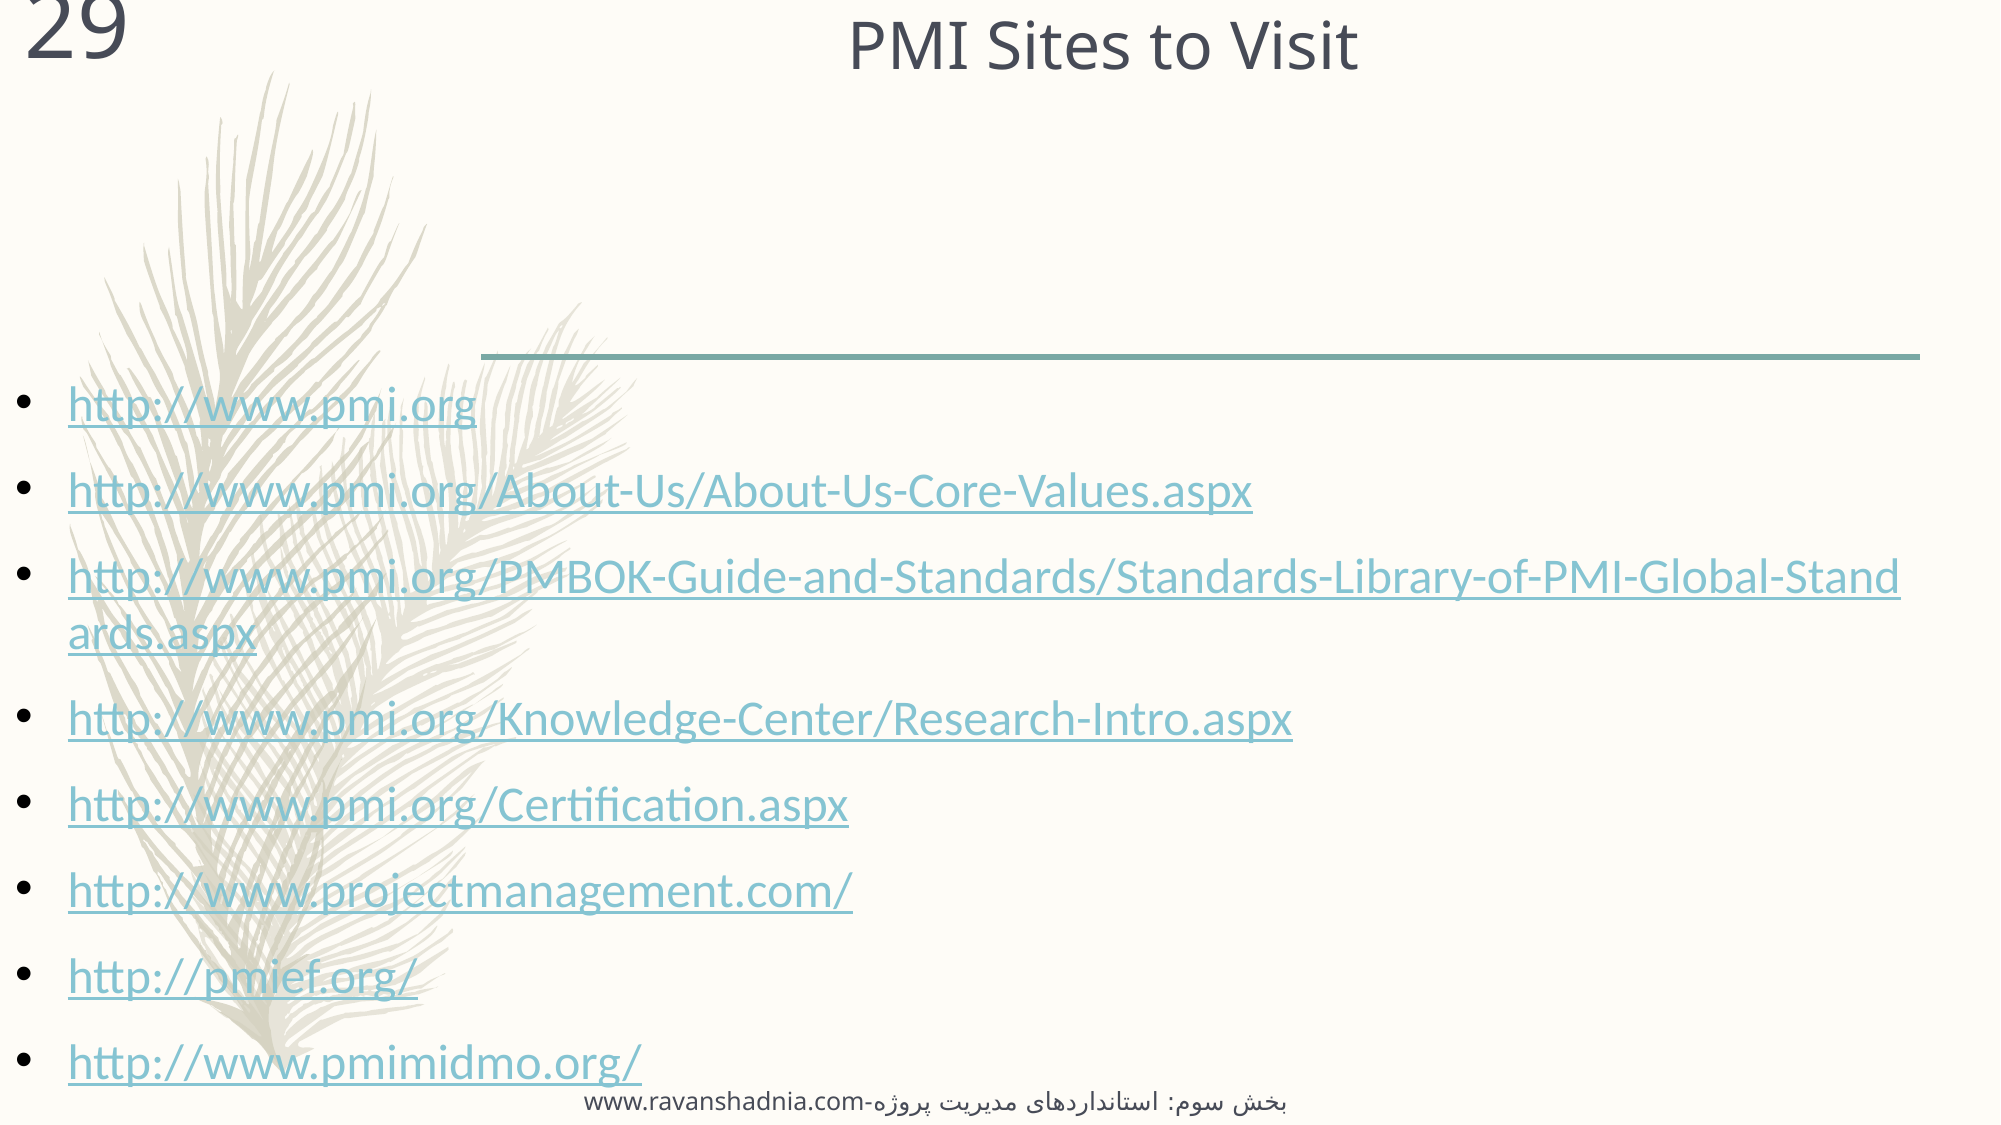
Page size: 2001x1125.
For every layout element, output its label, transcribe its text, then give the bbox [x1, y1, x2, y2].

title PMI Sites to Visit [189, 0, 2000, 174]
list http://www.pmi.org http://www.pmi.org/About-Us/About-Us-Core-Values.aspx http://www.pmi.org/PMBOK-Guide-and-Standards/Standards-Library-of-PMI-Global-Standards.aspx http://www.pmi.org/Knowledge-Center/Research-Intro.aspx http://www.pmi.org/Certification.aspx http://www.projectmanagement.com/ http://pmief.org/ http://www.pmimidmo.org/ [0, 357, 1920, 1079]
slide_number 29 [0, 0, 145, 100]
footer www.ravanshadnia.com-بخش سوم: استانداردهای مدیریت پروژه [471, 1078, 1401, 1122]
